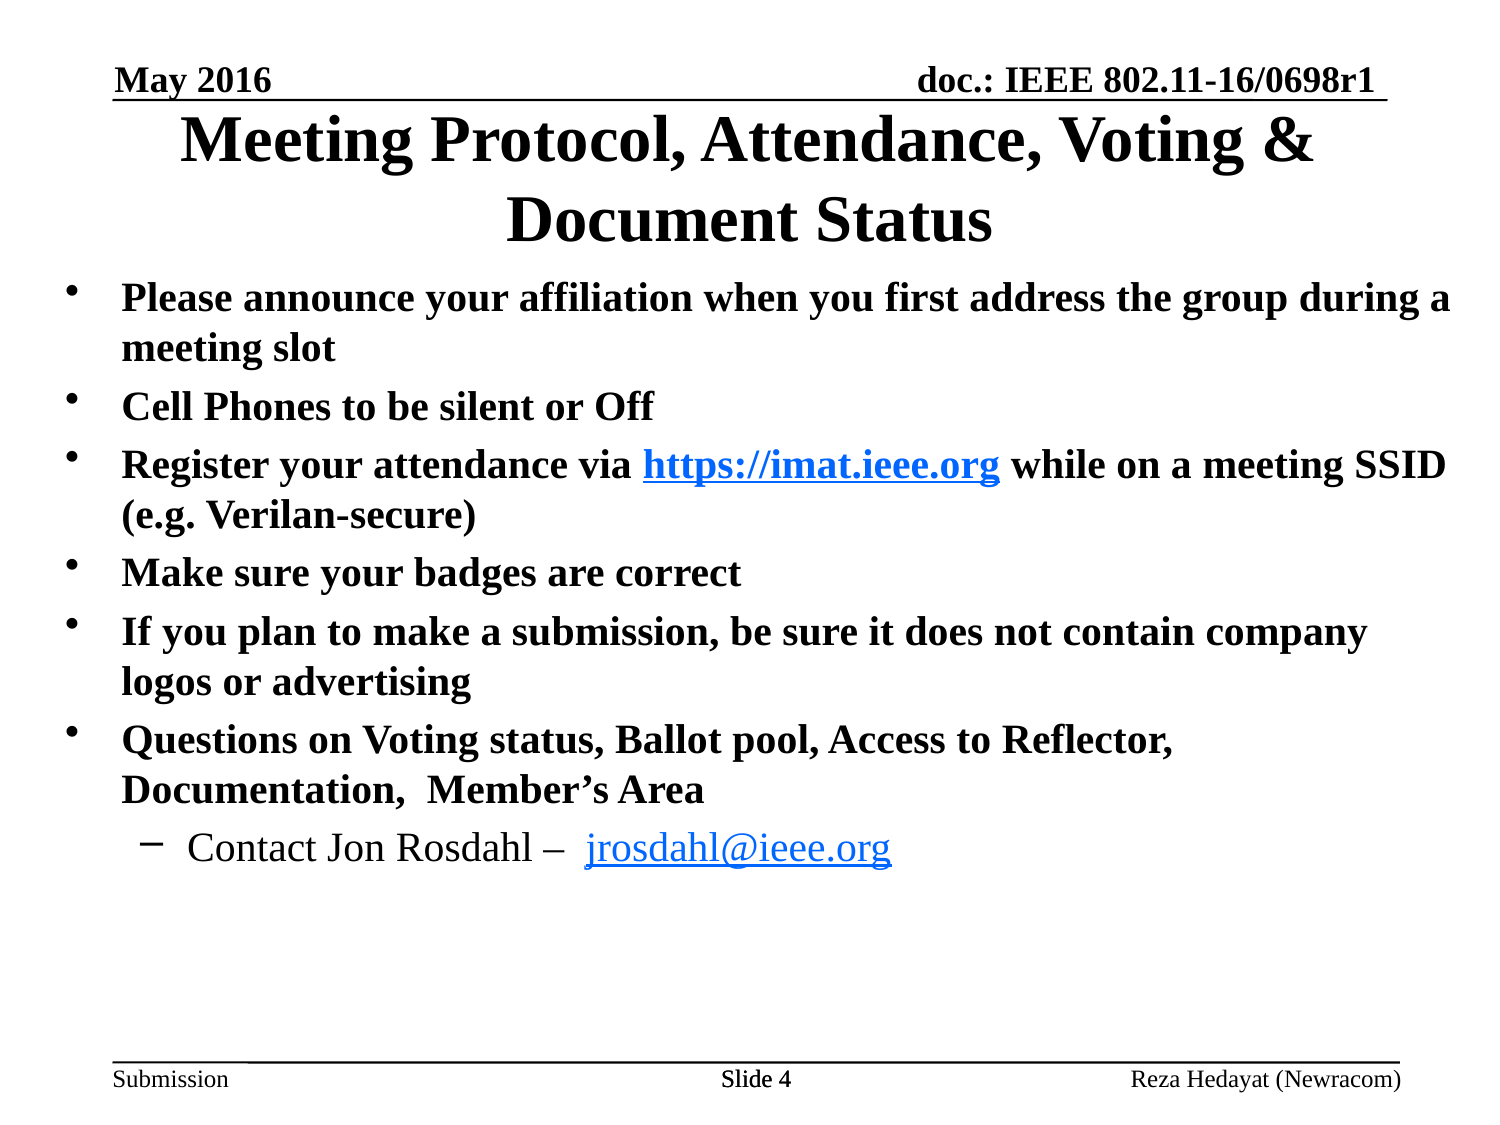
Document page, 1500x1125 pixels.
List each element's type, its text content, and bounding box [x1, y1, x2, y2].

text_box Slide 4 [675, 1062, 838, 1093]
title Meeting Protocol, Attendance, Voting & Document Status [112, 112, 1388, 238]
list Please announce your affiliation when you first address the group during a meeting slot Cell Phones to be silent or Off Register your attendance via https://imat.ieee.org while on a meeting SSID (e.g. Verilan-secure) Make sure your badges are correct If you plan to make a submission, be sure it does not contain company logos or advertising Questions on Voting status, Ballot pool, Access to Reflector, Documentation, Member’s Area Contact Jon Rosdahl – jrosdahl@ieee.org [50, 262, 1475, 1038]
footer Reza Hedayat (Newracom) [1122, 1061, 1402, 1093]
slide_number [114, 54, 274, 101]
